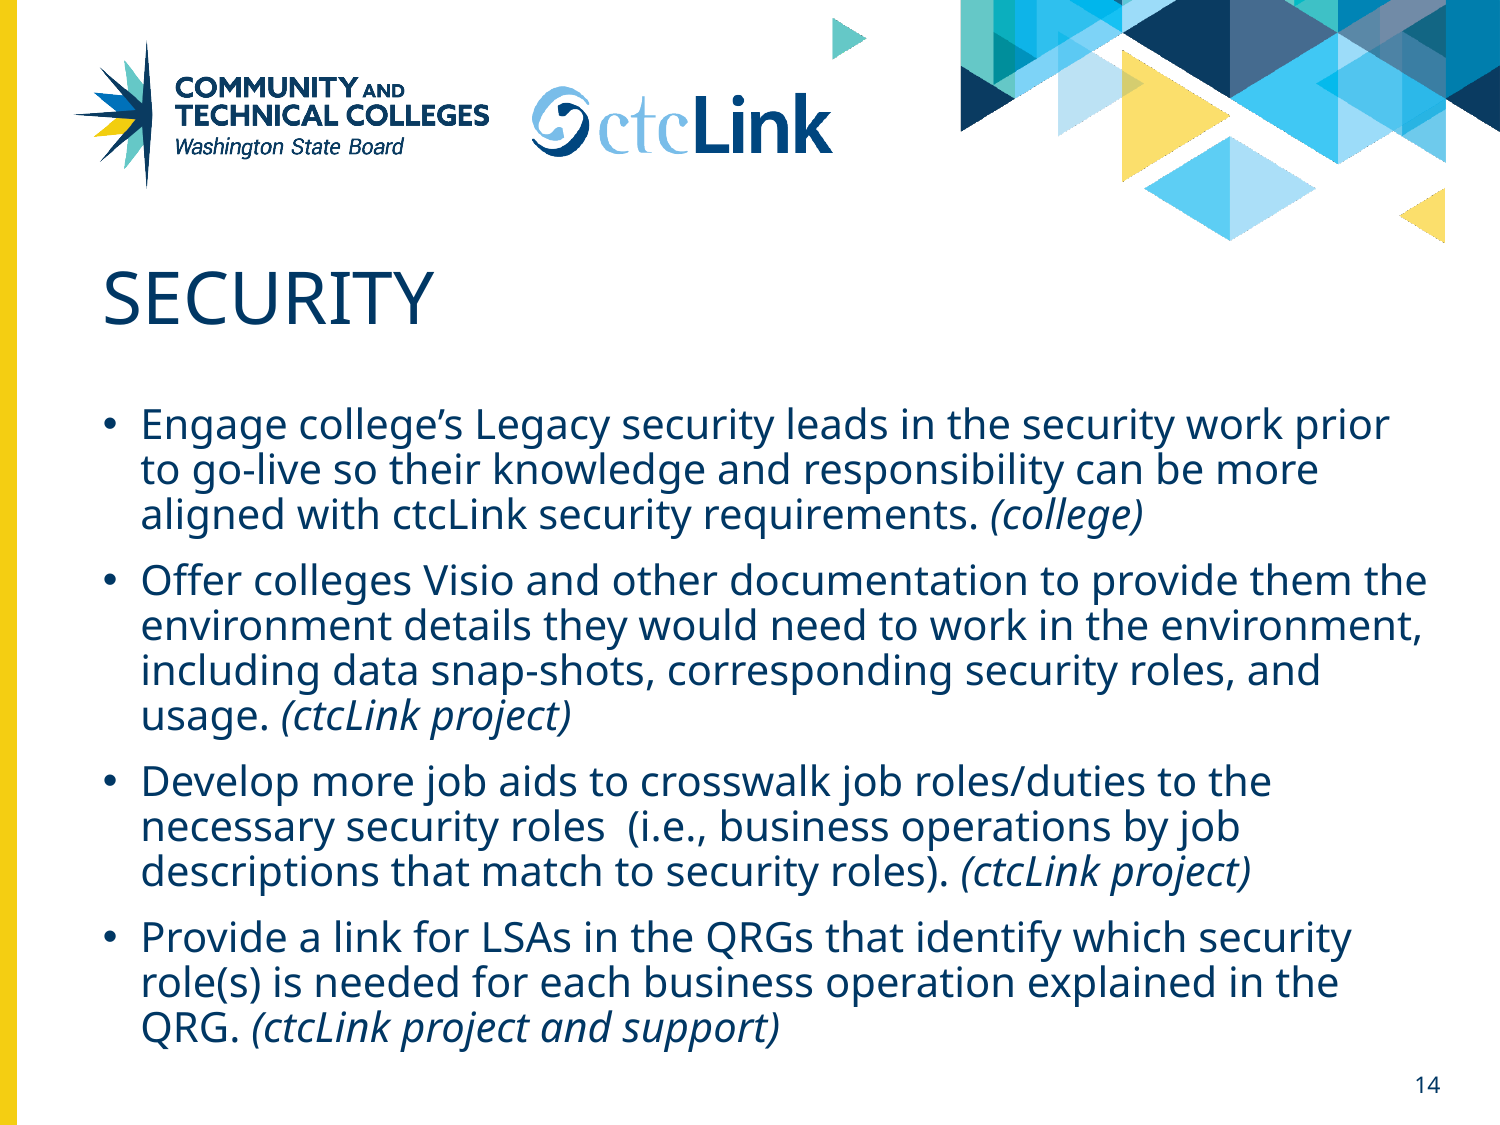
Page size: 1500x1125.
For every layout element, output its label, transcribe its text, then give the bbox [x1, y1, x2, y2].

slide_number 14 [1378, 1063, 1456, 1103]
title Security [88, 254, 1456, 385]
picture [17, 0, 1500, 243]
list Engage college’s Legacy security leads in the security work prior to go-live so their knowledge and responsibility can be more aligned with ctcLink security requirements. (college) Offer colleges Visio and other documentation to provide them the environment details they would need to work in the environment, including data snap-shots, corresponding security roles, and usage. (ctcLink project) Develop more job aids to crosswalk job roles/duties to the necessary security roles (i.e., business operations by job descriptions that match to security roles). (ctcLink project) Provide a link for LSAs in the QRGs that identify which security role(s) is needed for each business operation explained in the QRG. (ctcLink project and support) [88, 396, 1456, 1013]
